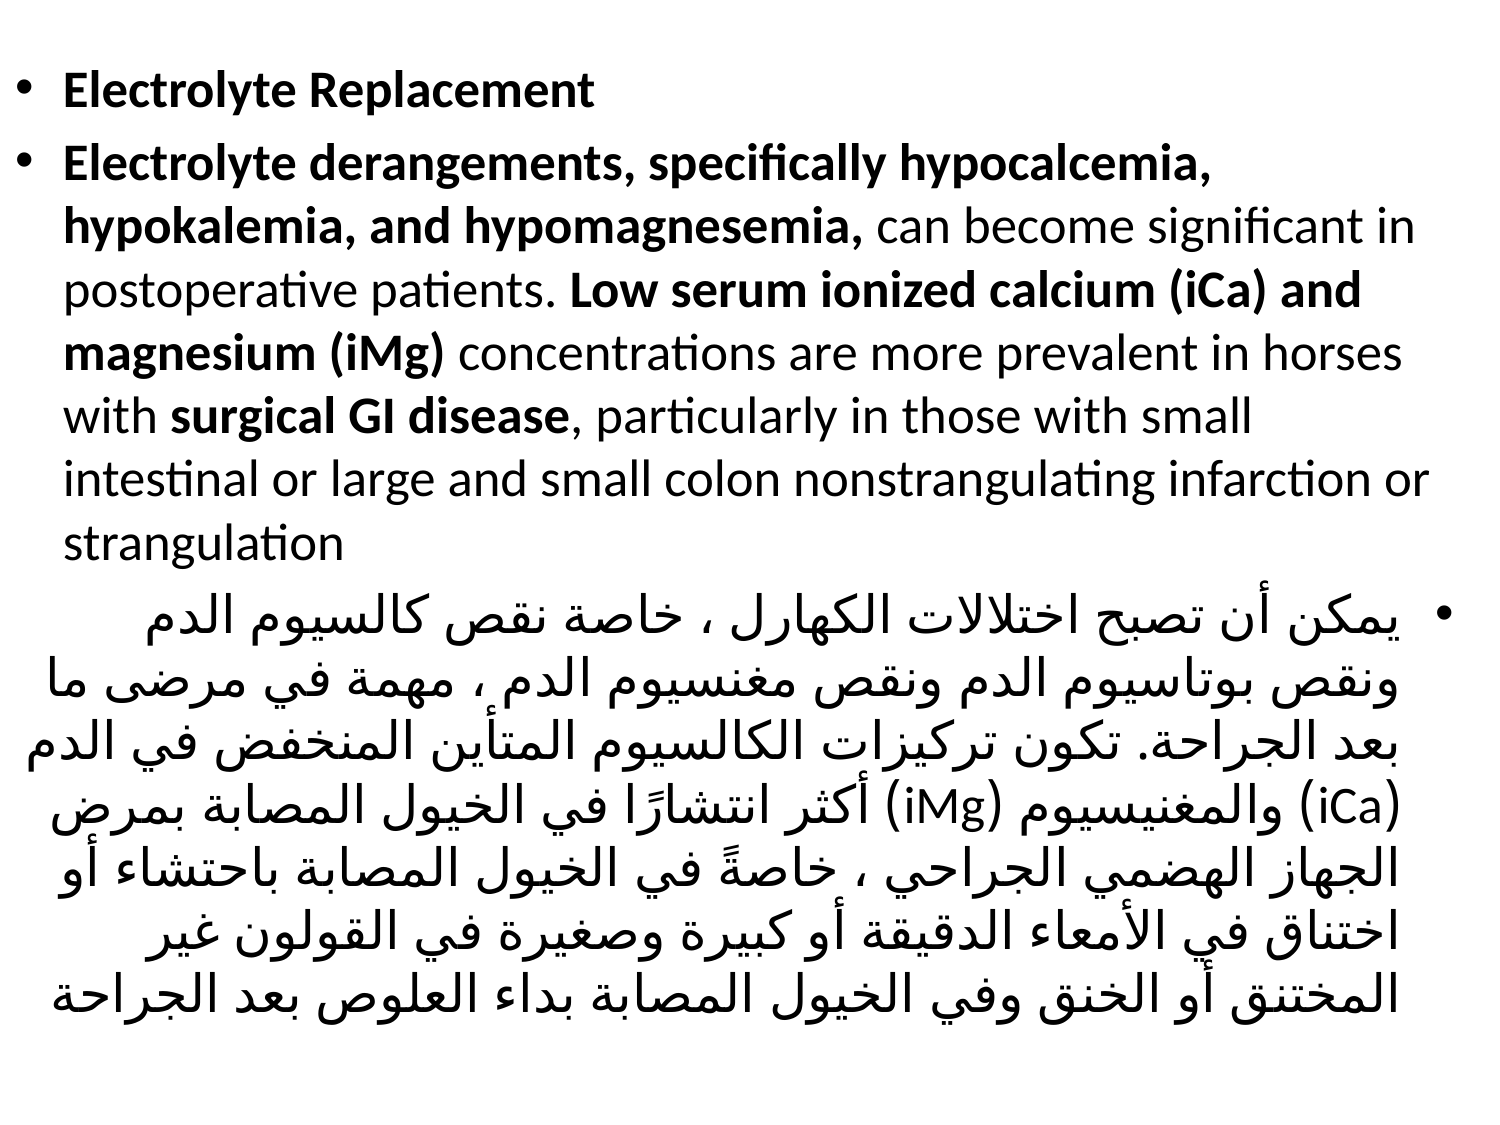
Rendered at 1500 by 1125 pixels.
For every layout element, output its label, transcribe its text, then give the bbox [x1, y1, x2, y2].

list Electrolyte Replacement Electrolyte derangements, specifically hypocalcemia, hypokalemia, and hypomagnesemia, can become significant in postoperative patients. Low serum ionized calcium (iCa) and magnesium (iMg) concentrations are more prevalent in horses with surgical GI disease, particularly in those with small intestinal or large and small colon nonstrangulating infarction or strangulation يمكن أن تصبح اختلالات الكهارل ، خاصة نقص كالسيوم الدم ونقص بوتاسيوم الدم ونقص مغنسيوم الدم ، مهمة في مرضى ما بعد الجراحة. تكون تركيزات الكالسيوم المتأين المنخفض في الدم (iCa) والمغنيسيوم (iMg) أكثر انتشارًا في الخيول المصابة بمرض الجهاز الهضمي الجراحي ، خاصةً في الخيول المصابة باحتشاء أو اختناق في الأمعاء الدقيقة أو كبيرة وصغيرة في القولون غير المختنق أو الخنق وفي الخيول المصابة بداء العلوص بعد الجراحة [0, 46, 1465, 1079]
